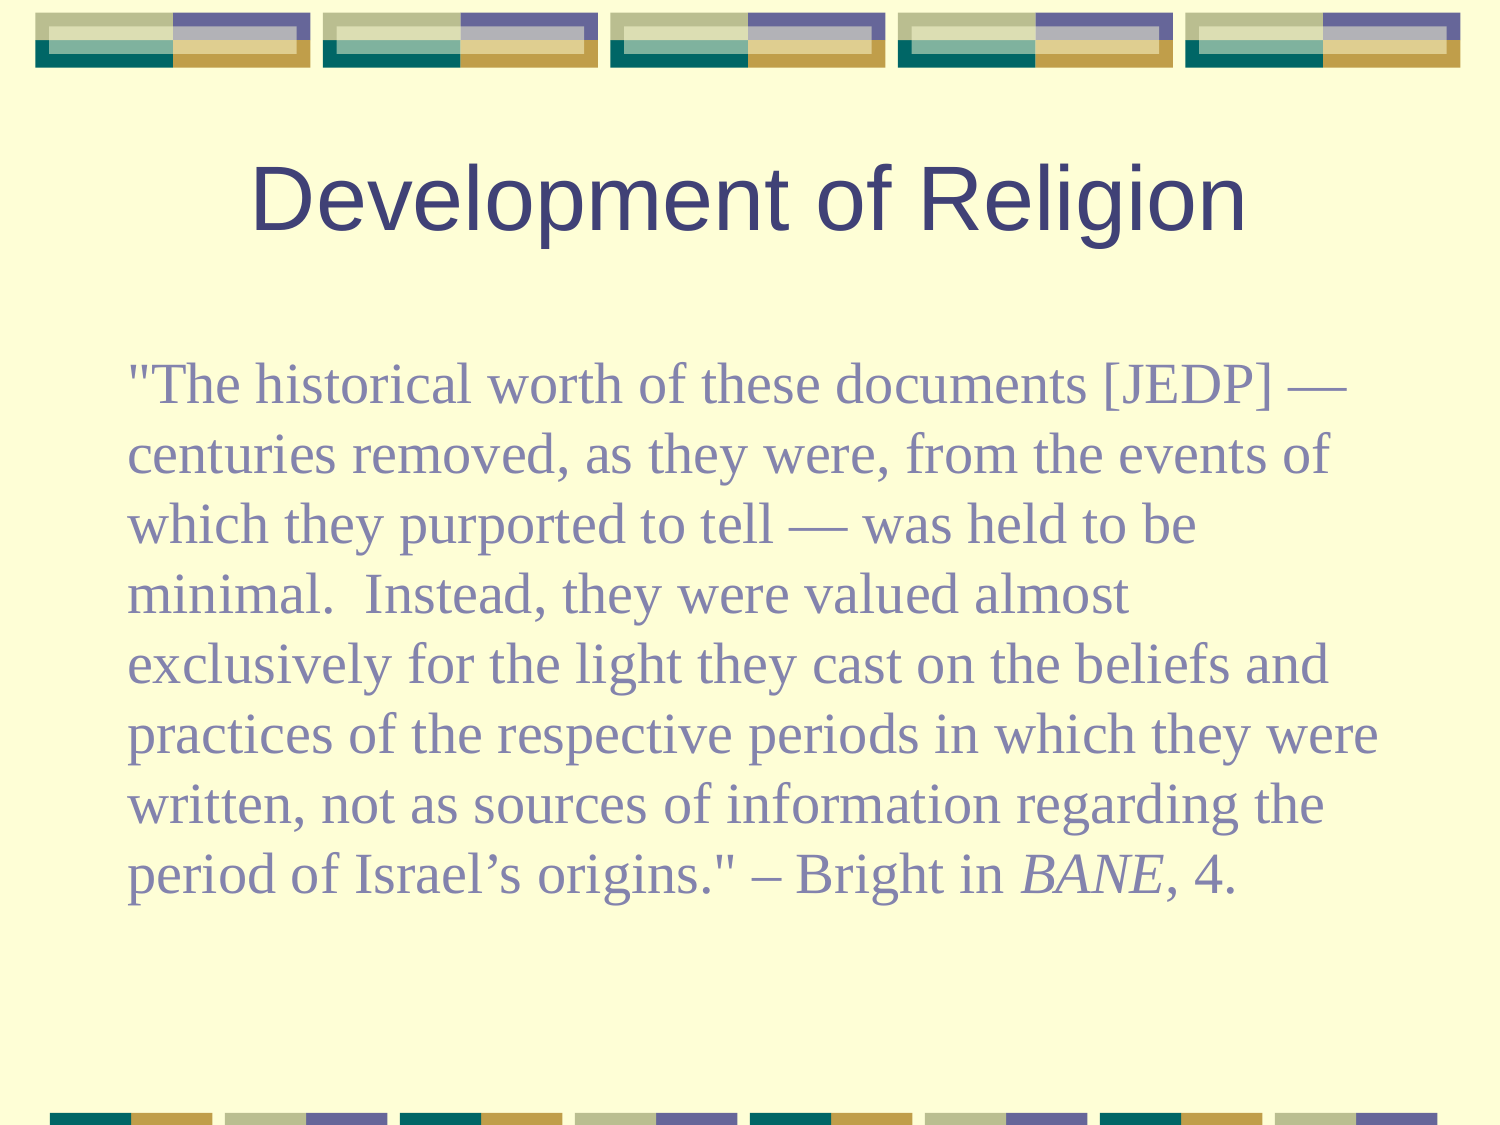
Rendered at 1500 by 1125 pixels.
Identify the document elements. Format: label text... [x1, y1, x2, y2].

text_box "The historical worth of these documents [JEDP] — centuries removed, as they were, from the events of which they purported to tell — was held to be minimal. Instead, they were valued almost exclusively for the light they cast on the beliefs and practices of the respective periods in which they were written, not as sources of information regarding the period of Israel’s origins." – Bright in BANE, 4. [112, 337, 1400, 912]
title Development of Religion [112, 99, 1388, 288]
